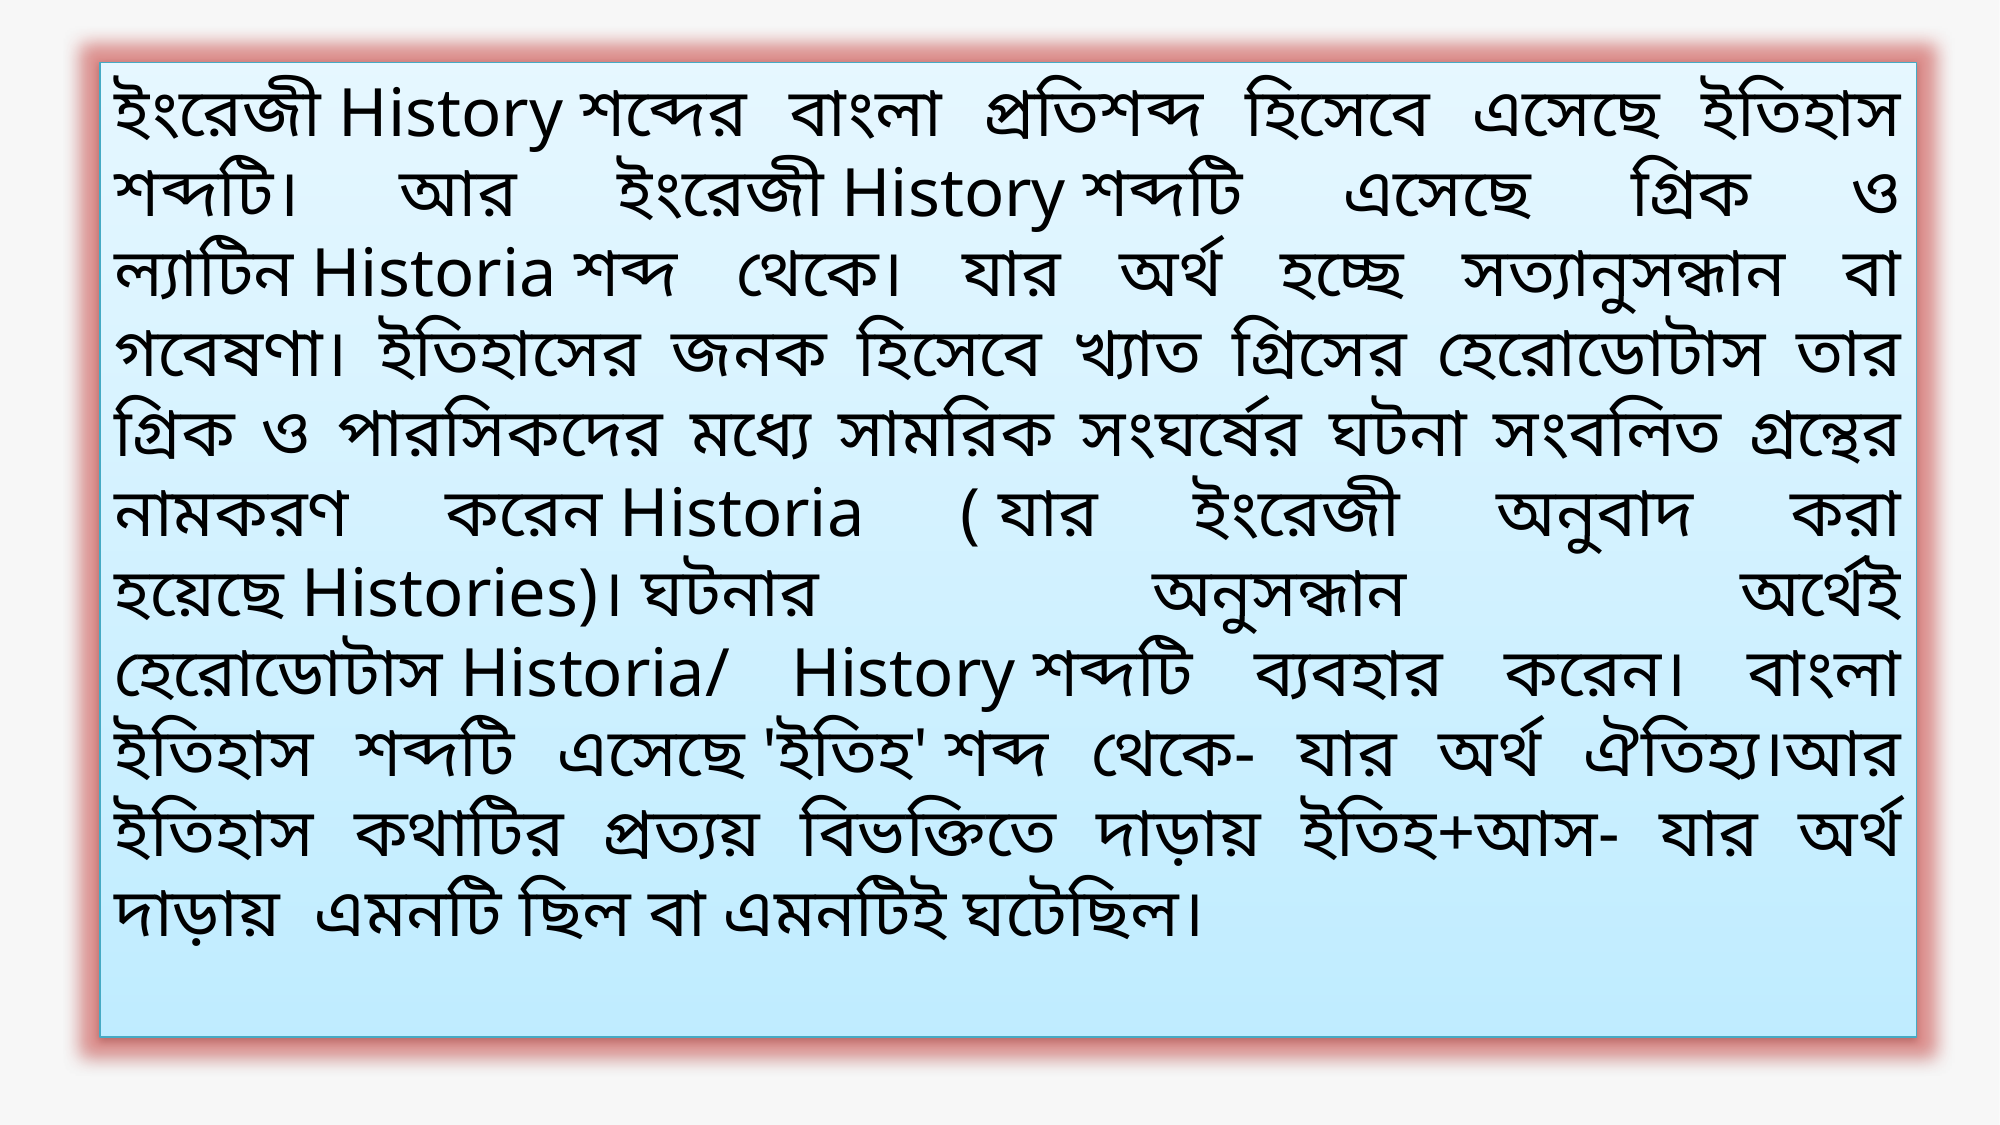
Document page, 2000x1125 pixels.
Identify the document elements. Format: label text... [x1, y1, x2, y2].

picture [0, 0, 2000, 1125]
text_box ইংরেজী History শব্দের বাংলা প্রতিশব্দ হিসেবে এসেছে ইতিহাস শব্দটি। আর ইংরেজী History শব্দটি এসেছে গ্রিক ও ল্যাটিন Historia শব্দ থেকে। যার অর্থ হচ্ছে সত্যানুসন্ধান বা গবেষণা। ইতিহাসের জনক হিসেবে খ্যাত গ্রিসের হেরোডোটাস তার গ্রিক ও পারসিকদের মধ্যে সামরিক সংঘর্ষের ঘটনা সংবলিত গ্রন্থের নামকরণ করেন Historia ( যার ইংরেজী অনুবাদ করা হয়েছে Histories)। ঘটনার অনুসন্ধান অর্থেই হেরোডোটাস Historia/ History শব্দটি ব্যবহার করেন। বাংলা ইতিহাস শব্দটি এসেছে 'ইতিহ' শব্দ থেকে- যার অর্থ ঐতিহ্য।আর ইতিহাস কথাটির প্রত্যয় বিভক্তিতে দাড়ায় ইতিহ+আস- যার অর্থ দাড়ায় এমনটি ছিল বা এমনটিই ঘটেছিল। [99, 62, 1917, 1038]
